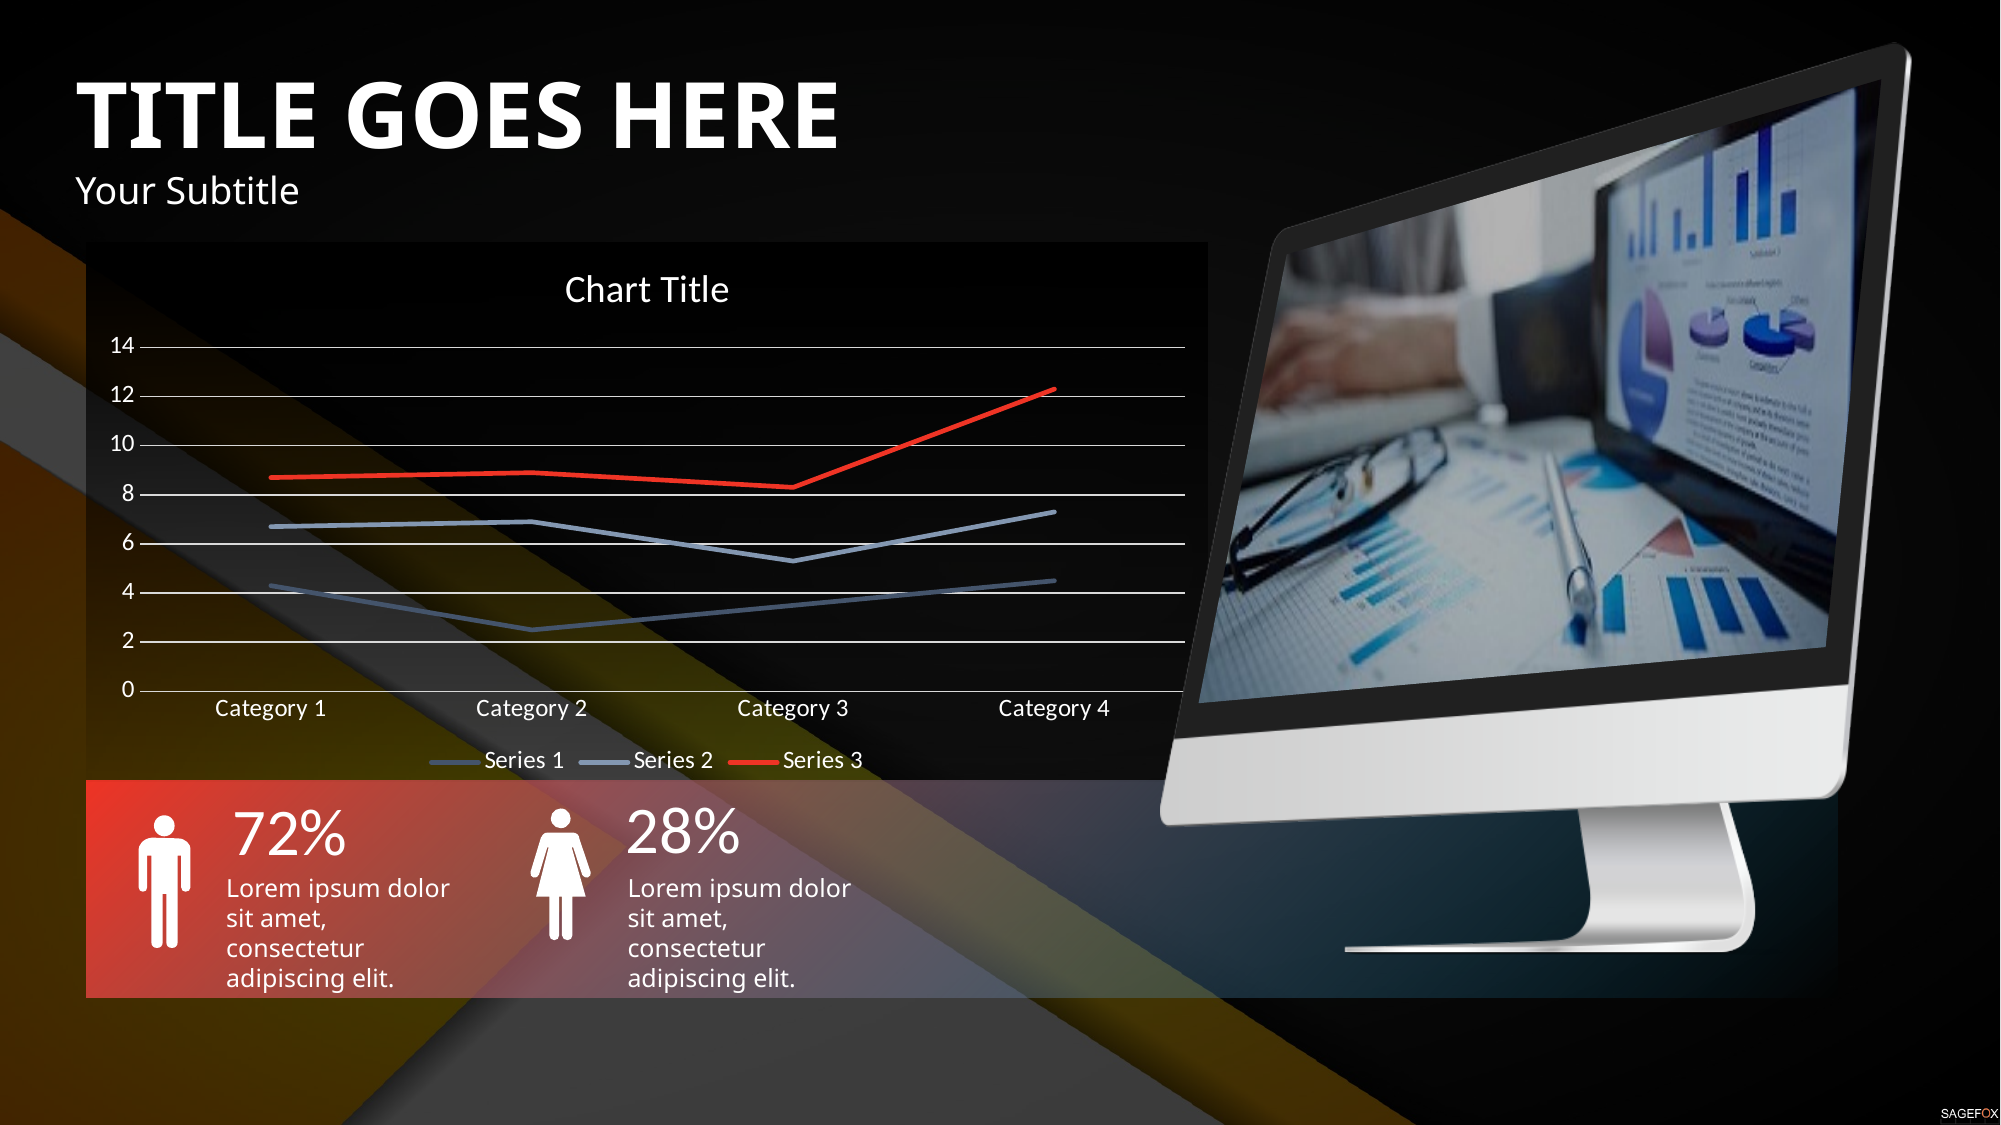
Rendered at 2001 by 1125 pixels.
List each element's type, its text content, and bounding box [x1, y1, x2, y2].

text_box 28% [605, 782, 762, 875]
text_box [369, 782, 612, 998]
text_box Lorem ipsum dolor sit amet, consectetur adipiscing elit. [612, 865, 869, 1000]
chart [86, 242, 1160, 782]
text_box Lorem ipsum dolor sit amet, consectetur adipiscing elit. [211, 865, 468, 1000]
text_box 72% [211, 782, 369, 865]
picture [0, 0, 2001, 1125]
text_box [138, 815, 191, 948]
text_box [529, 808, 592, 941]
text_box [86, 782, 211, 998]
text_box TITLE GOES HERE Your Subtitle [60, 49, 1036, 220]
text_box [762, 782, 1160, 998]
